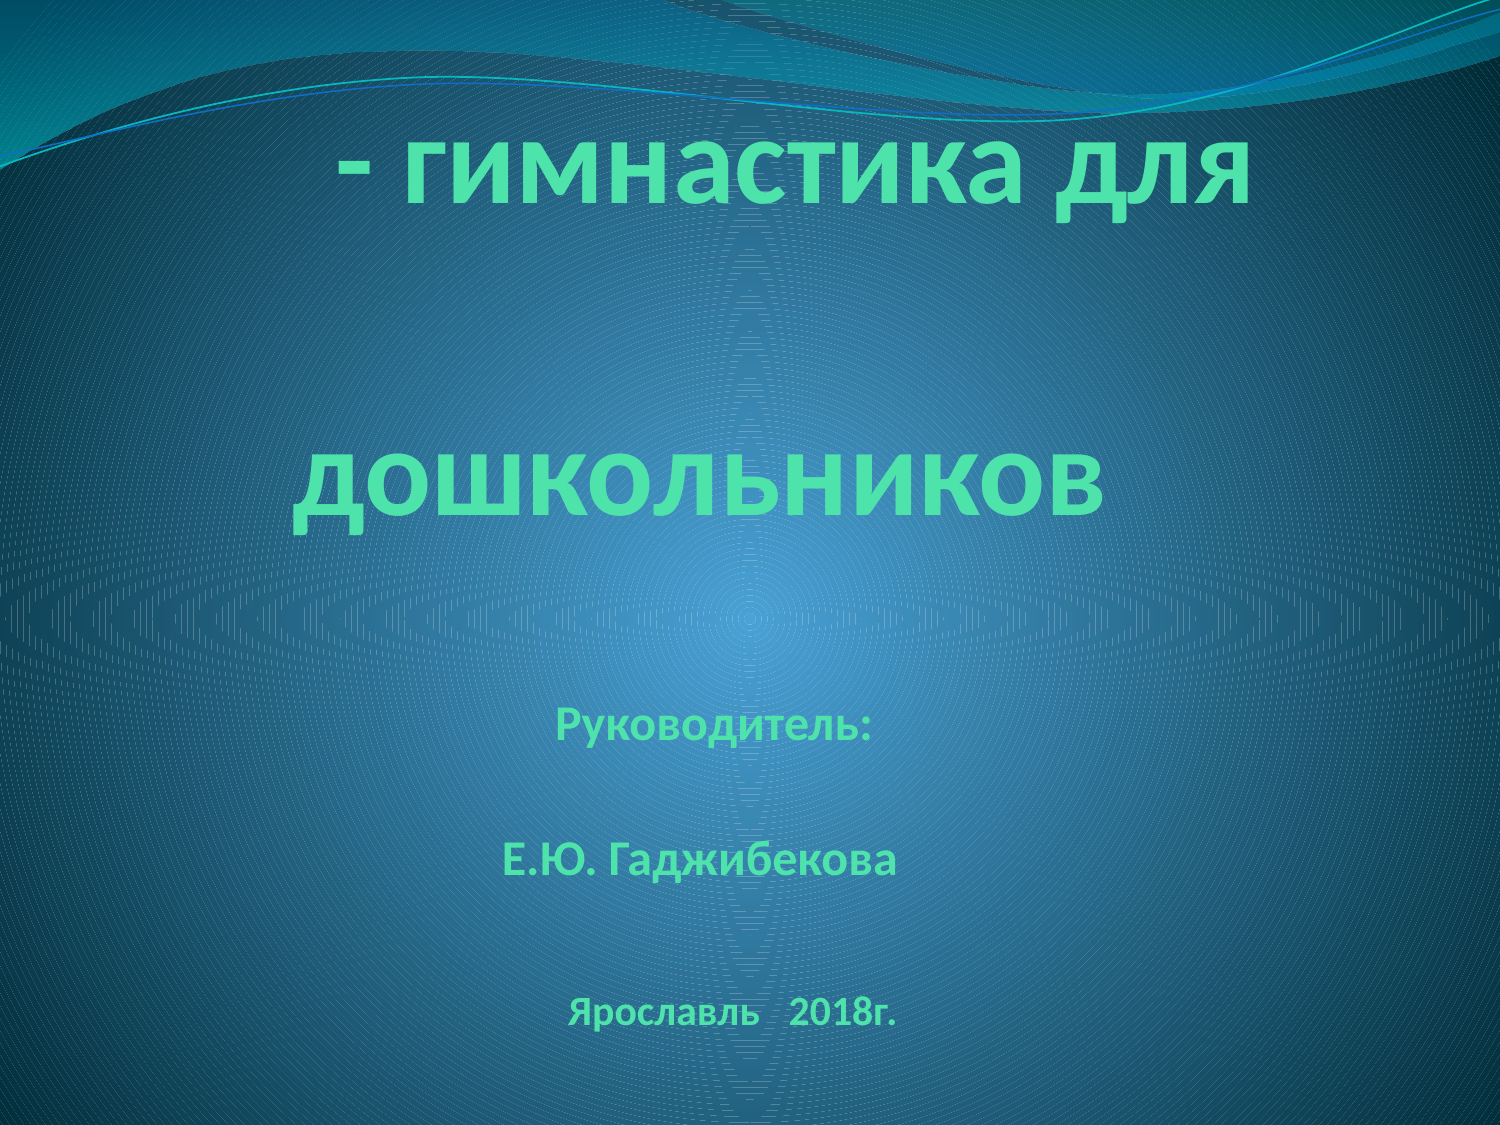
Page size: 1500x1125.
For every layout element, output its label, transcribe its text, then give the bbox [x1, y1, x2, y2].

title Фитбол - гимнастика для дошкольников Руководитель: Е.Ю. Гаджибекова Ярославль 2018г. [53, 290, 1376, 1125]
